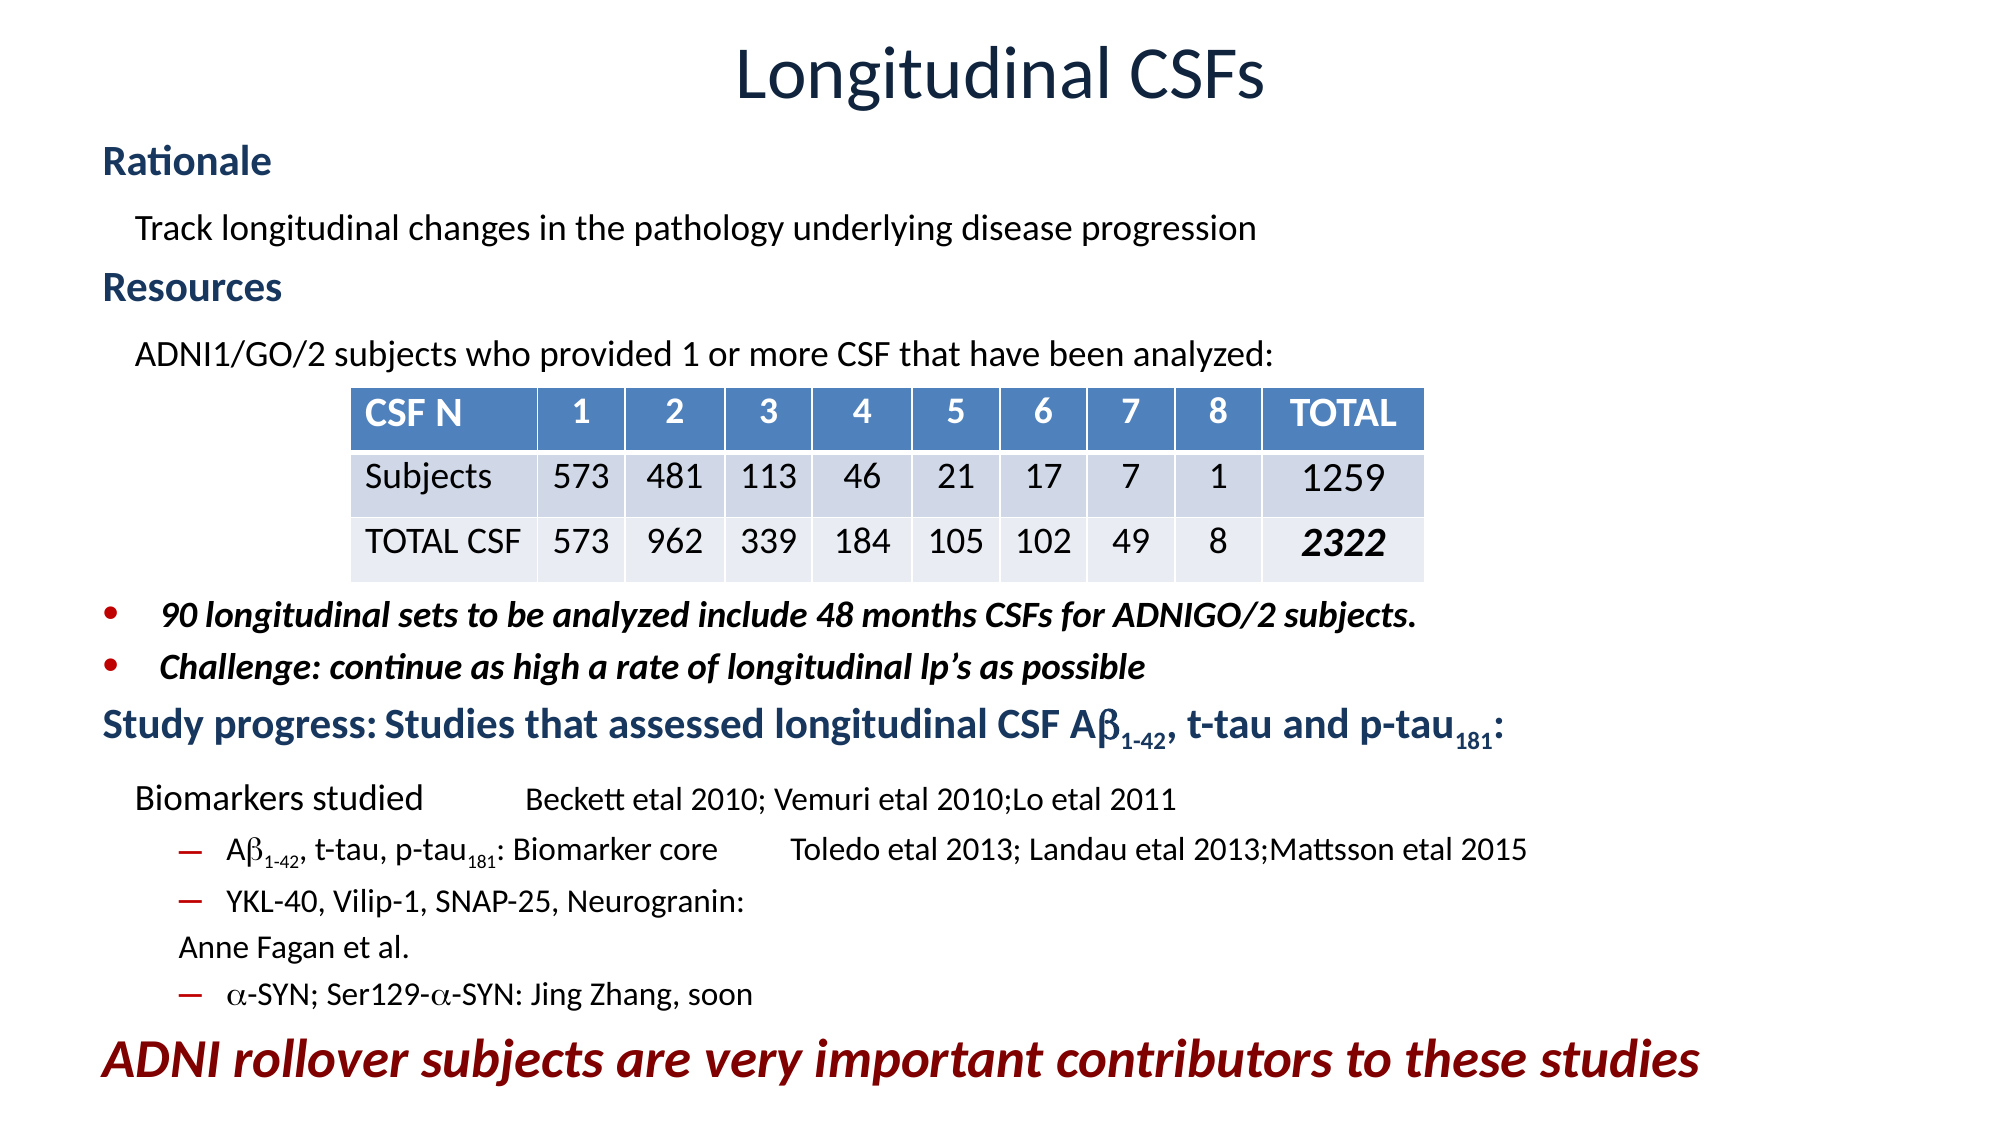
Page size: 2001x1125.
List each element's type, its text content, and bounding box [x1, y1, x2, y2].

table_cell 573 [538, 518, 624, 582]
table_cell 339 [726, 518, 811, 582]
table_cell 1259 [1263, 455, 1424, 517]
table_header 4 [813, 388, 911, 450]
table_cell 2322 [1263, 518, 1424, 582]
table_header 3 [726, 388, 811, 450]
table_cell Subjects [351, 455, 537, 517]
title Longitudinal CSFs [225, 0, 1778, 125]
table_cell 113 [726, 455, 811, 517]
table_cell 46 [813, 455, 911, 517]
table_header 8 [1176, 388, 1261, 450]
table_cell 7 [1088, 455, 1174, 517]
table_header 2 [626, 388, 724, 450]
table_cell 1 [1176, 455, 1261, 517]
table_cell 21 [913, 455, 999, 517]
table_cell 49 [1088, 518, 1174, 582]
table_cell 962 [626, 518, 724, 582]
table_header 5 [913, 388, 999, 450]
table_cell 8 [1176, 518, 1261, 582]
table_cell 184 [813, 518, 911, 582]
table_cell 17 [1001, 455, 1086, 517]
table_cell 102 [1001, 518, 1086, 582]
table_cell 105 [913, 518, 999, 582]
table_cell 481 [626, 455, 724, 517]
table_header 1 [538, 388, 624, 450]
table_header 6 [1001, 388, 1086, 450]
table_header CSF N [351, 388, 537, 450]
table_cell 573 [538, 455, 624, 517]
table_header TOTAL [1263, 388, 1424, 450]
table_header 7 [1088, 388, 1174, 450]
list Rationale Track longitudinal changes in the pathology underlying disease progression Resources ADNI1/GO/2 subjects who provided 1 or more CSF that have been analyzed: 90 longitudinal sets to be analyzed include 48 months CSFs for ADNIGO/2 subjects. Challenge: continue as high a rate of longitudinal lp’s as possible Study progress: Studies that assessed longitudinal CSF Ab1-42, t-tau and p-tau181: Biomarkers studied Beckett etal 2010; Vemuri etal 2010;Lo etal 2011 Ab1-42, t-tau, p-tau181: Biomarker core Toledo etal 2013; Landau etal 2013;Mattsson etal 2015 YKL-40, Vilip-1, SNAP-25, Neurogranin: Anne Fagan et al. a-SYN; Ser129-a-SYN: Jing Zhang, soon ADNI rollover subjects are very important contributors to these studies [87, 125, 1975, 1100]
table_cell TOTAL CSF [351, 518, 537, 582]
